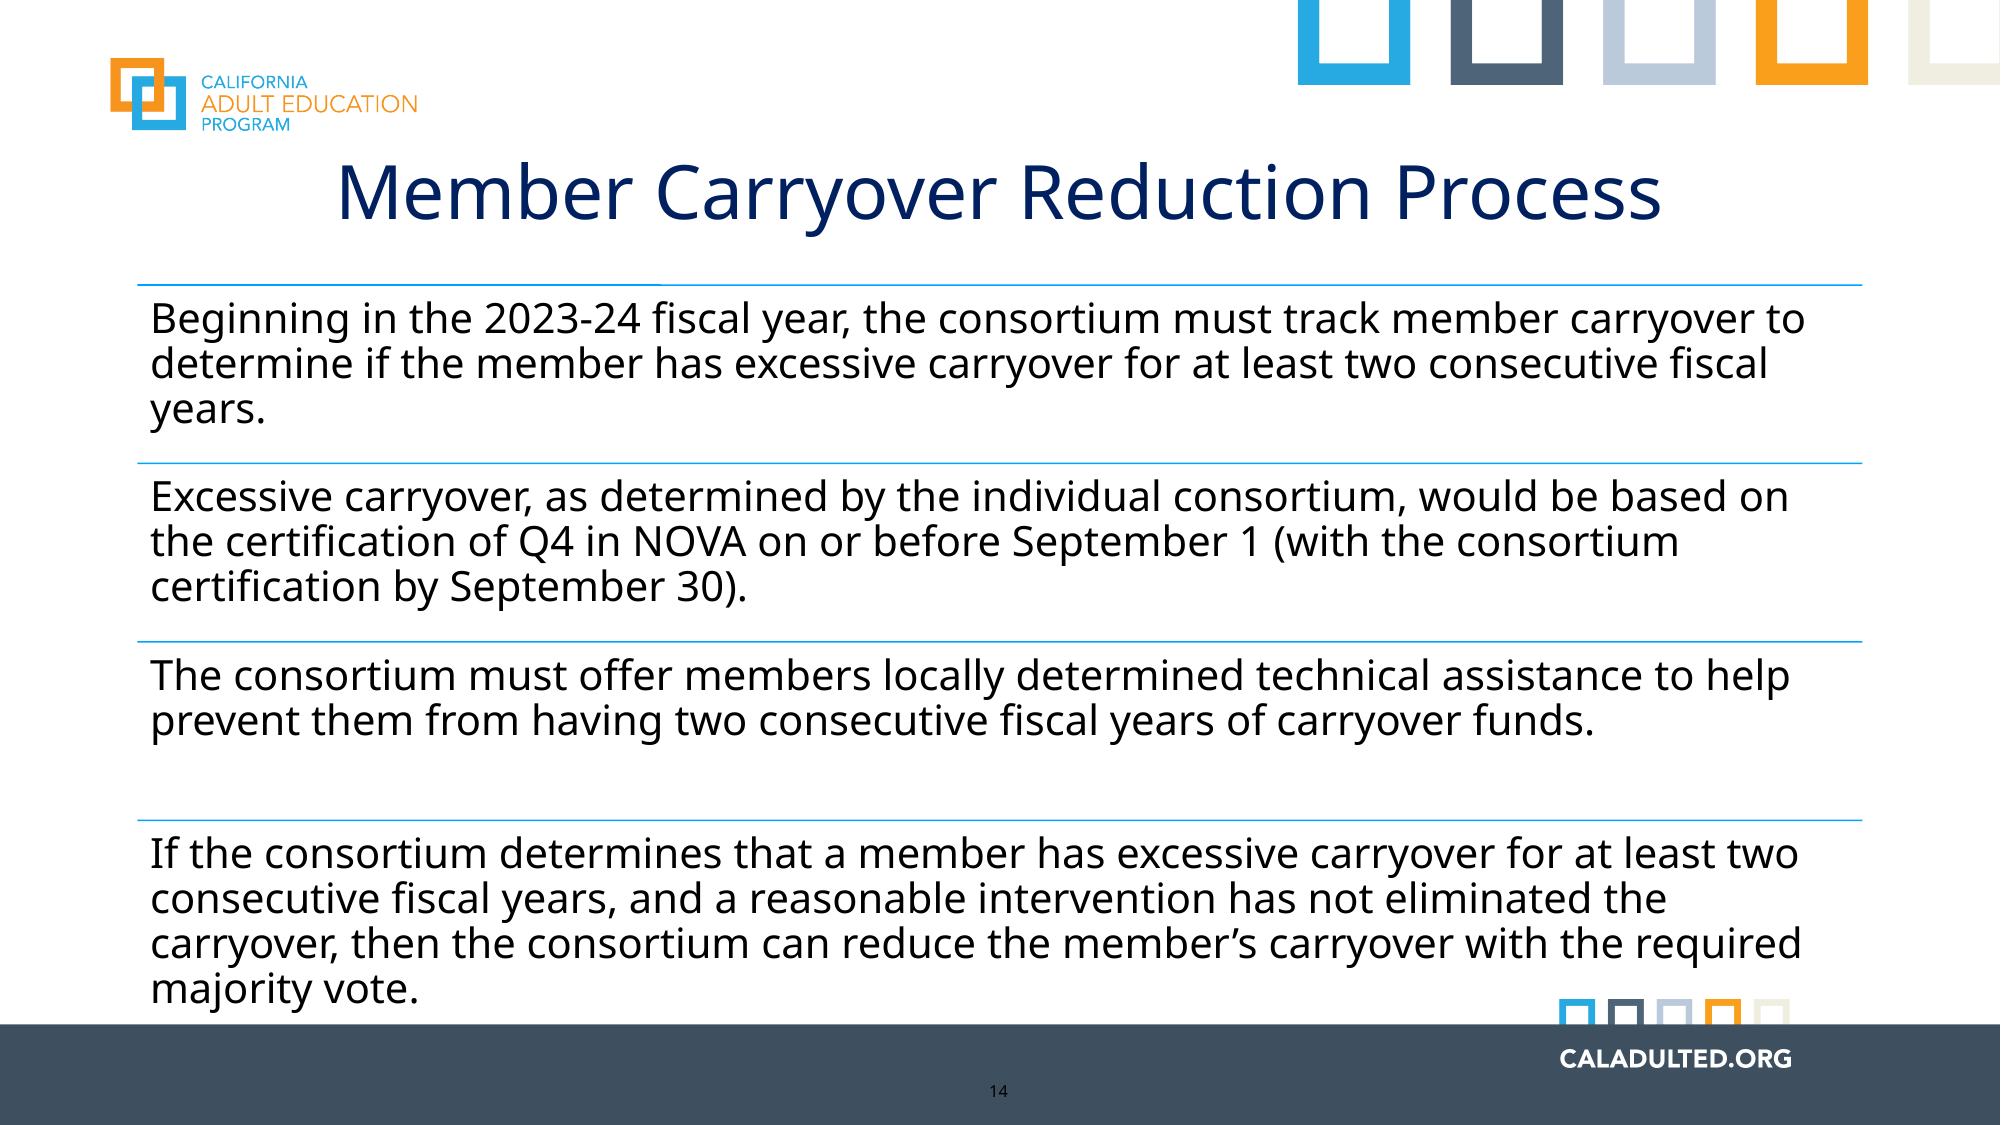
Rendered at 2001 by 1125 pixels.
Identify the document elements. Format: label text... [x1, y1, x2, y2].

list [137, 284, 1863, 1000]
slide_number 14 [980, 1072, 1022, 1113]
title Member Carryover Reduction Process [136, 111, 1863, 269]
picture [0, 0, 2000, 1125]
